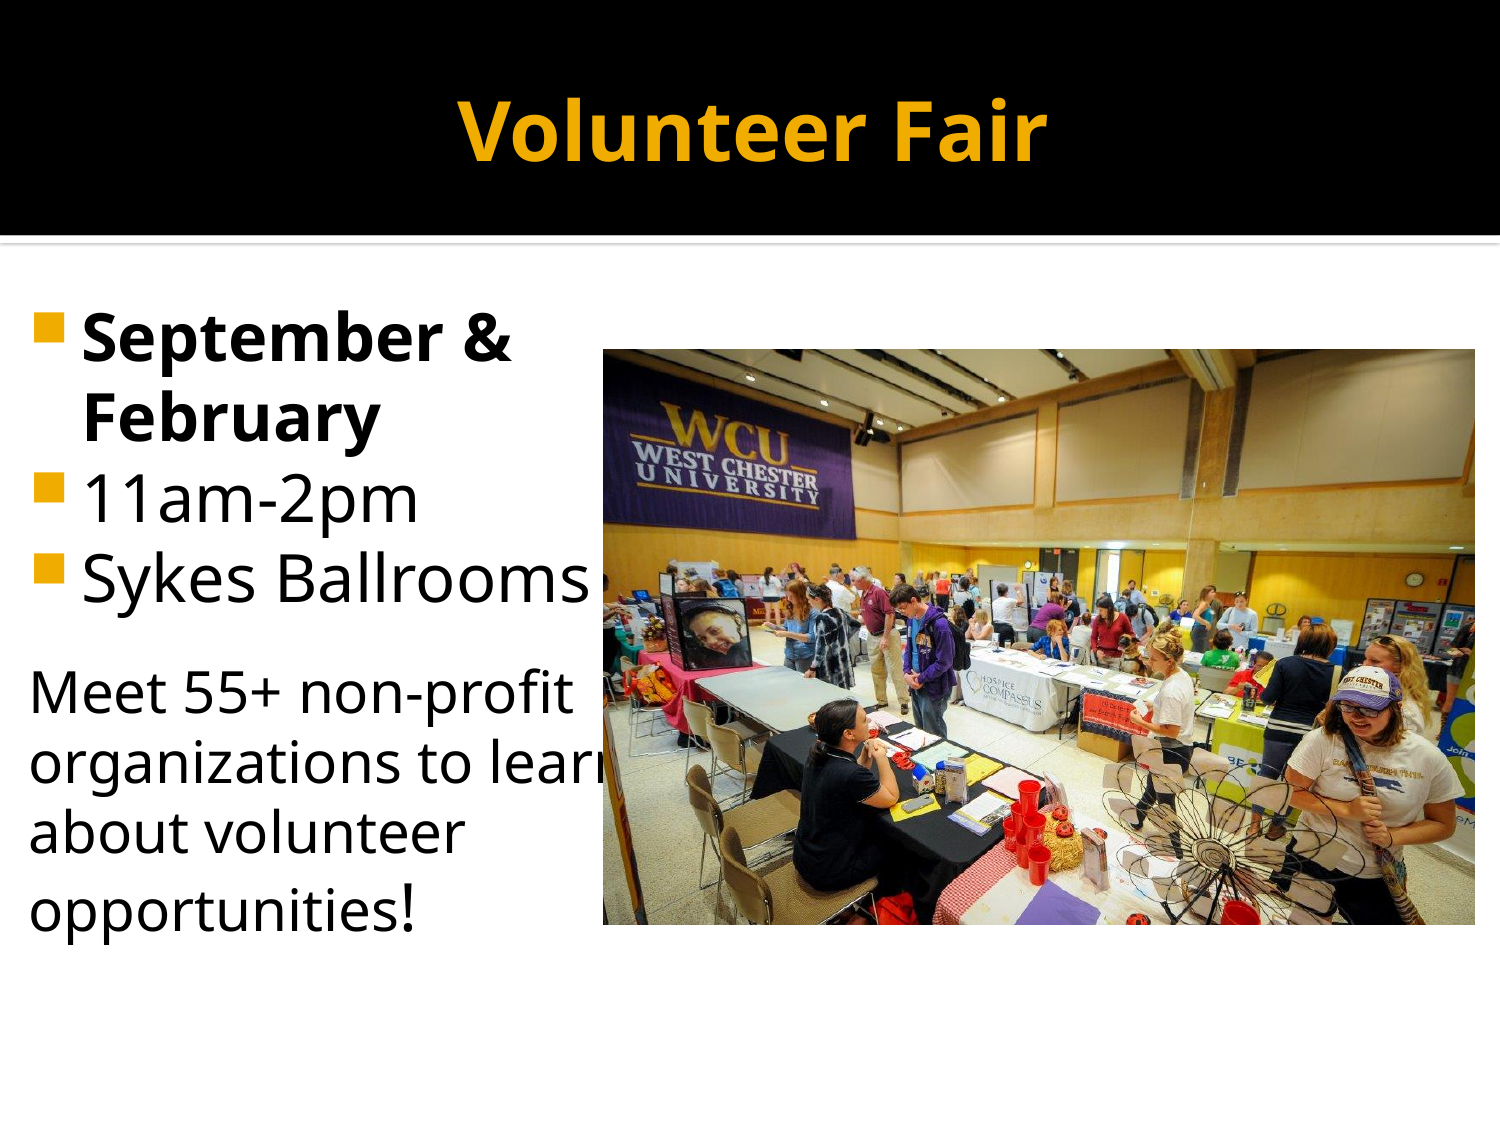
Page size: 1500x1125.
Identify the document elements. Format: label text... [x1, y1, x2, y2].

title Volunteer Fair [75, 25, 1425, 200]
list September & February 11am-2pm Sykes Ballrooms Meet 55+ non-profit organizations to learn about volunteer opportunities! [0, 200, 1463, 963]
picture [603, 349, 1475, 926]
